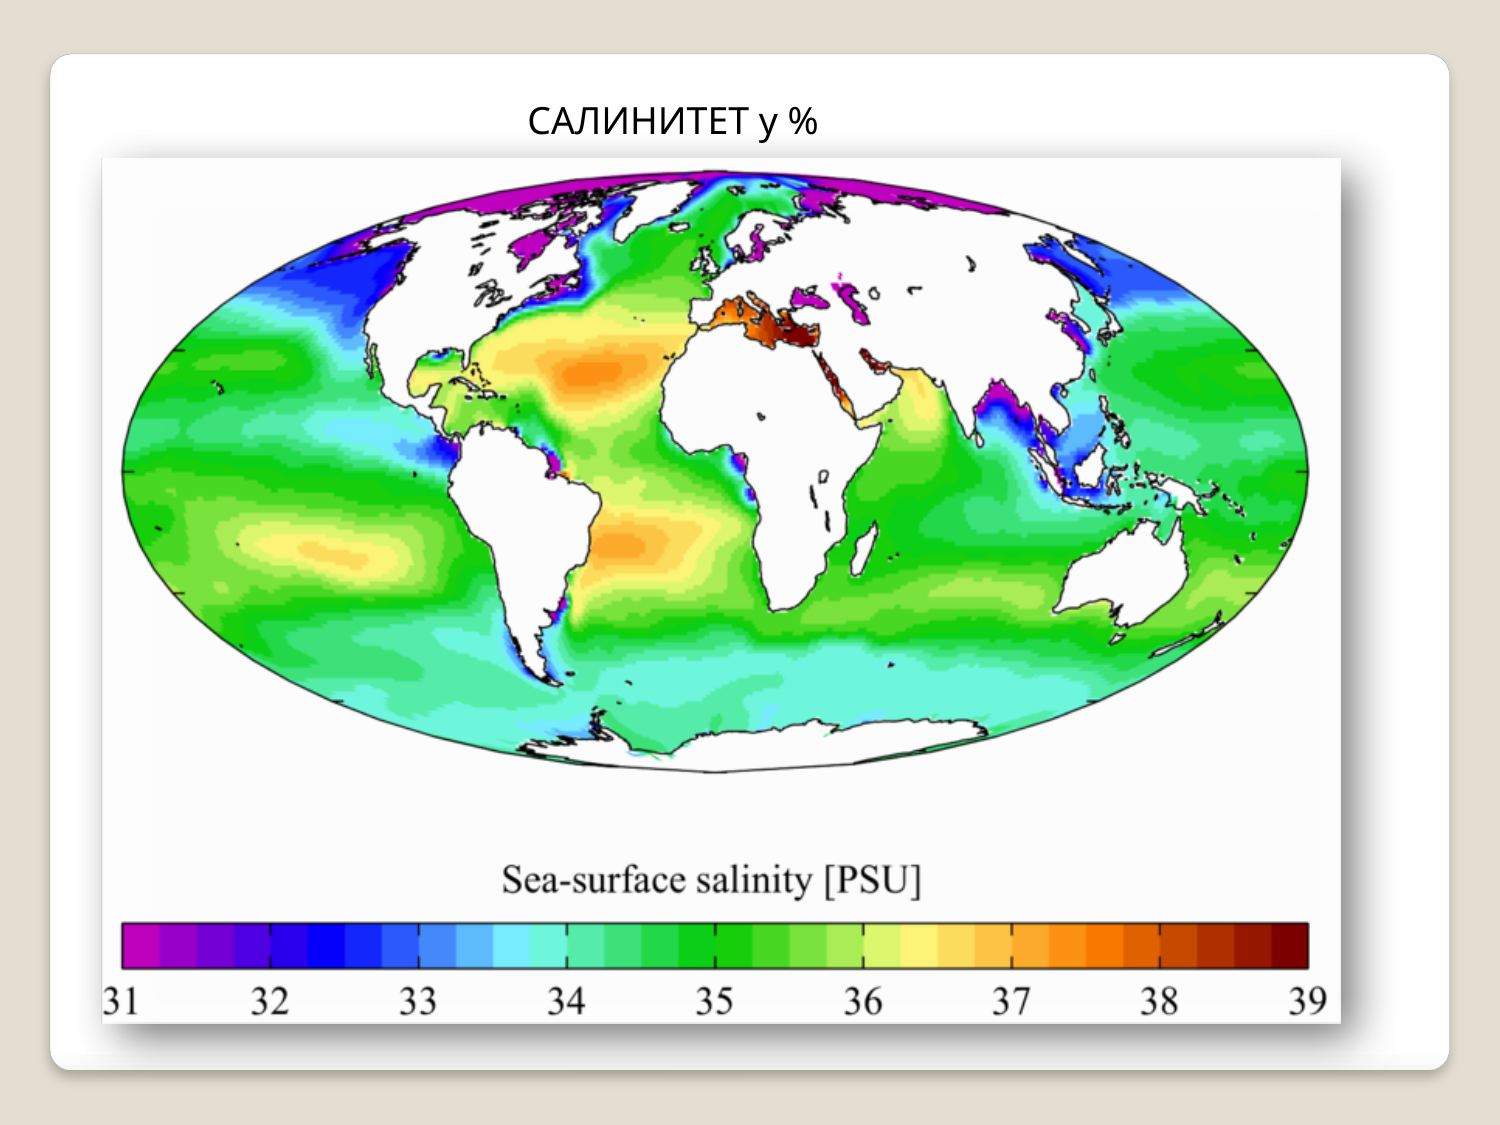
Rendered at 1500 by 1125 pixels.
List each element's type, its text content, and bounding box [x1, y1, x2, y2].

text_box САЛИНИТЕТ у % [407, 89, 939, 150]
picture [100, 158, 1341, 1024]
